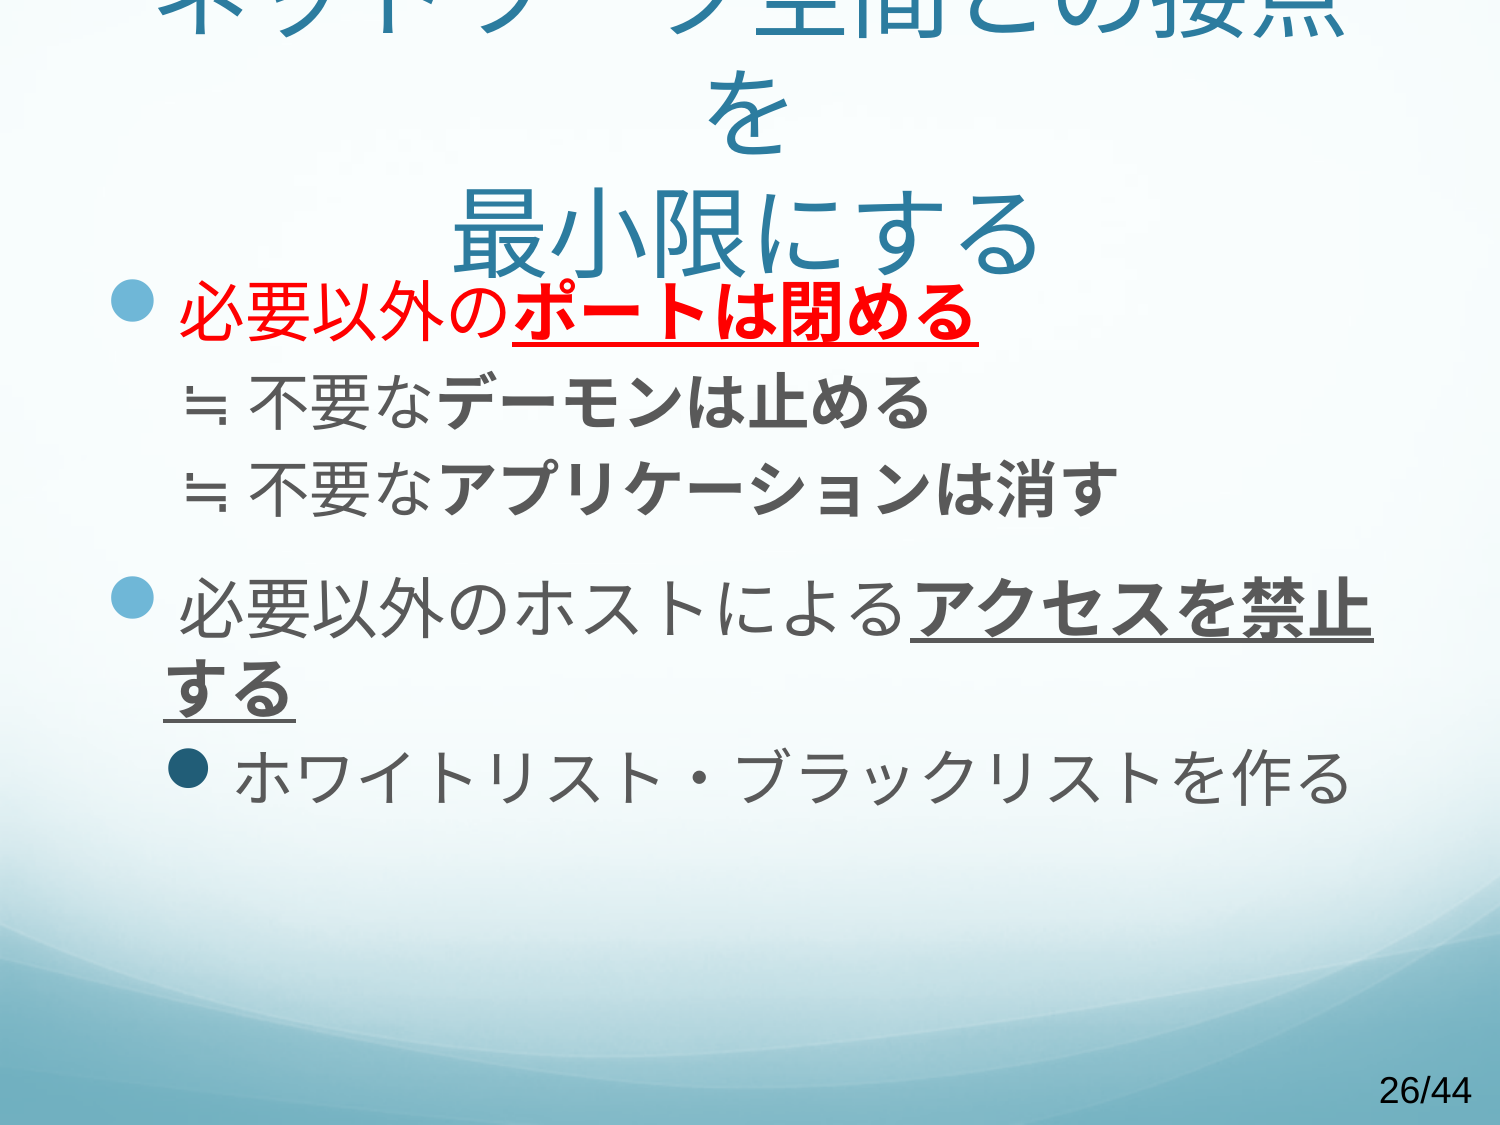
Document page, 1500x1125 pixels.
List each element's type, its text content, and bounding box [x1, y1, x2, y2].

list 必要以外のポートは閉める ≒不要なデーモンは止める ≒不要なアプリケーションは消す 必要以外のホストによるアクセスを禁止する ホワイトリスト・ブラックリストを作る [90, 262, 1410, 975]
title ネットワーク空間との接点を 最小限にする [90, 0, 1410, 220]
